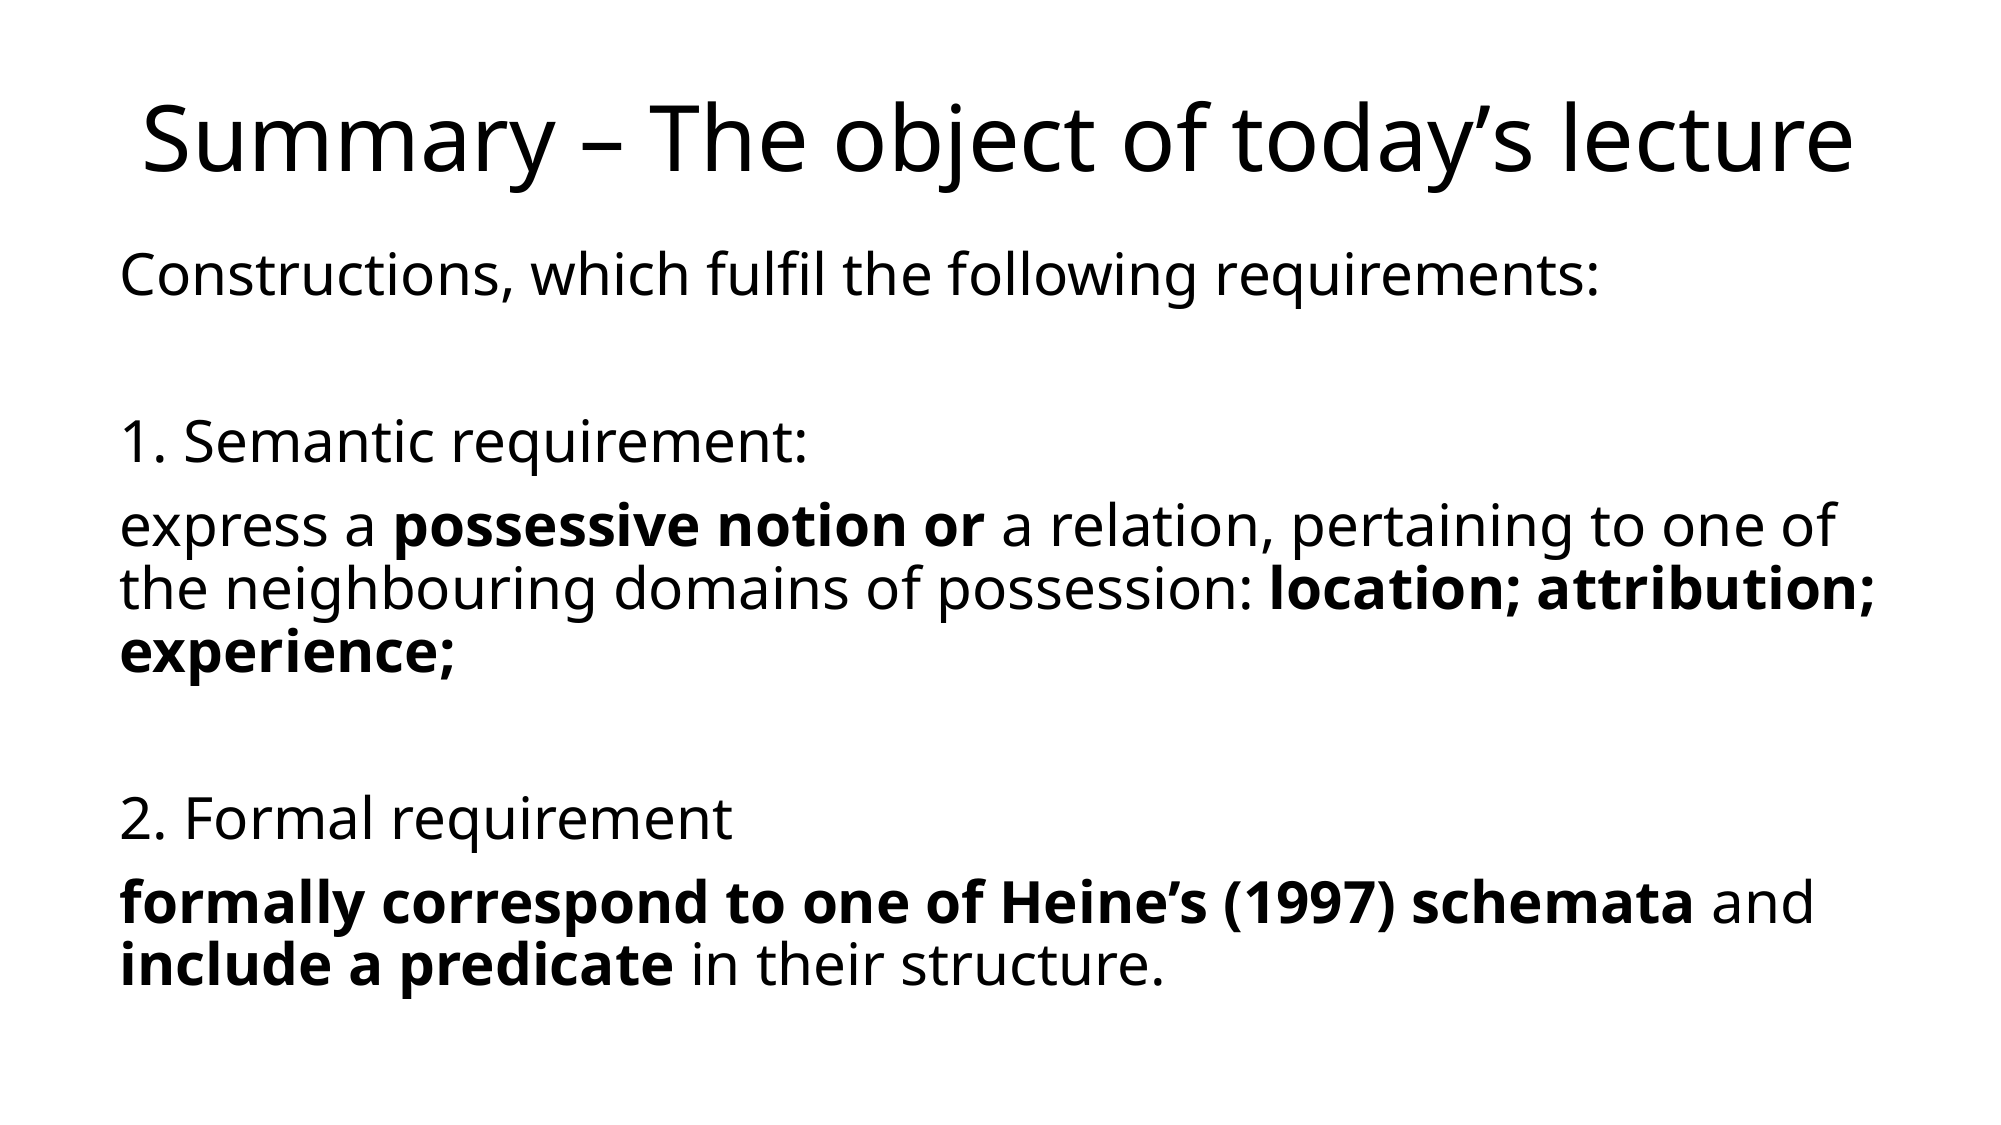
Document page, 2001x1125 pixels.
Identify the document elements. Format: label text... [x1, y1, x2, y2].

title Summary – The object of today’s lecture [46, 45, 1975, 238]
list Constructions, which fulfil the following requirements: 1. Semantic requirement: express a possessive notion or a relation, pertaining to one of the neighbouring domains of possession: location; attribution; experience; 2. Formal requirement formally correspond to one of Heine’s (1997) schemata and include a predicate in their structure. [104, 237, 1954, 1071]
